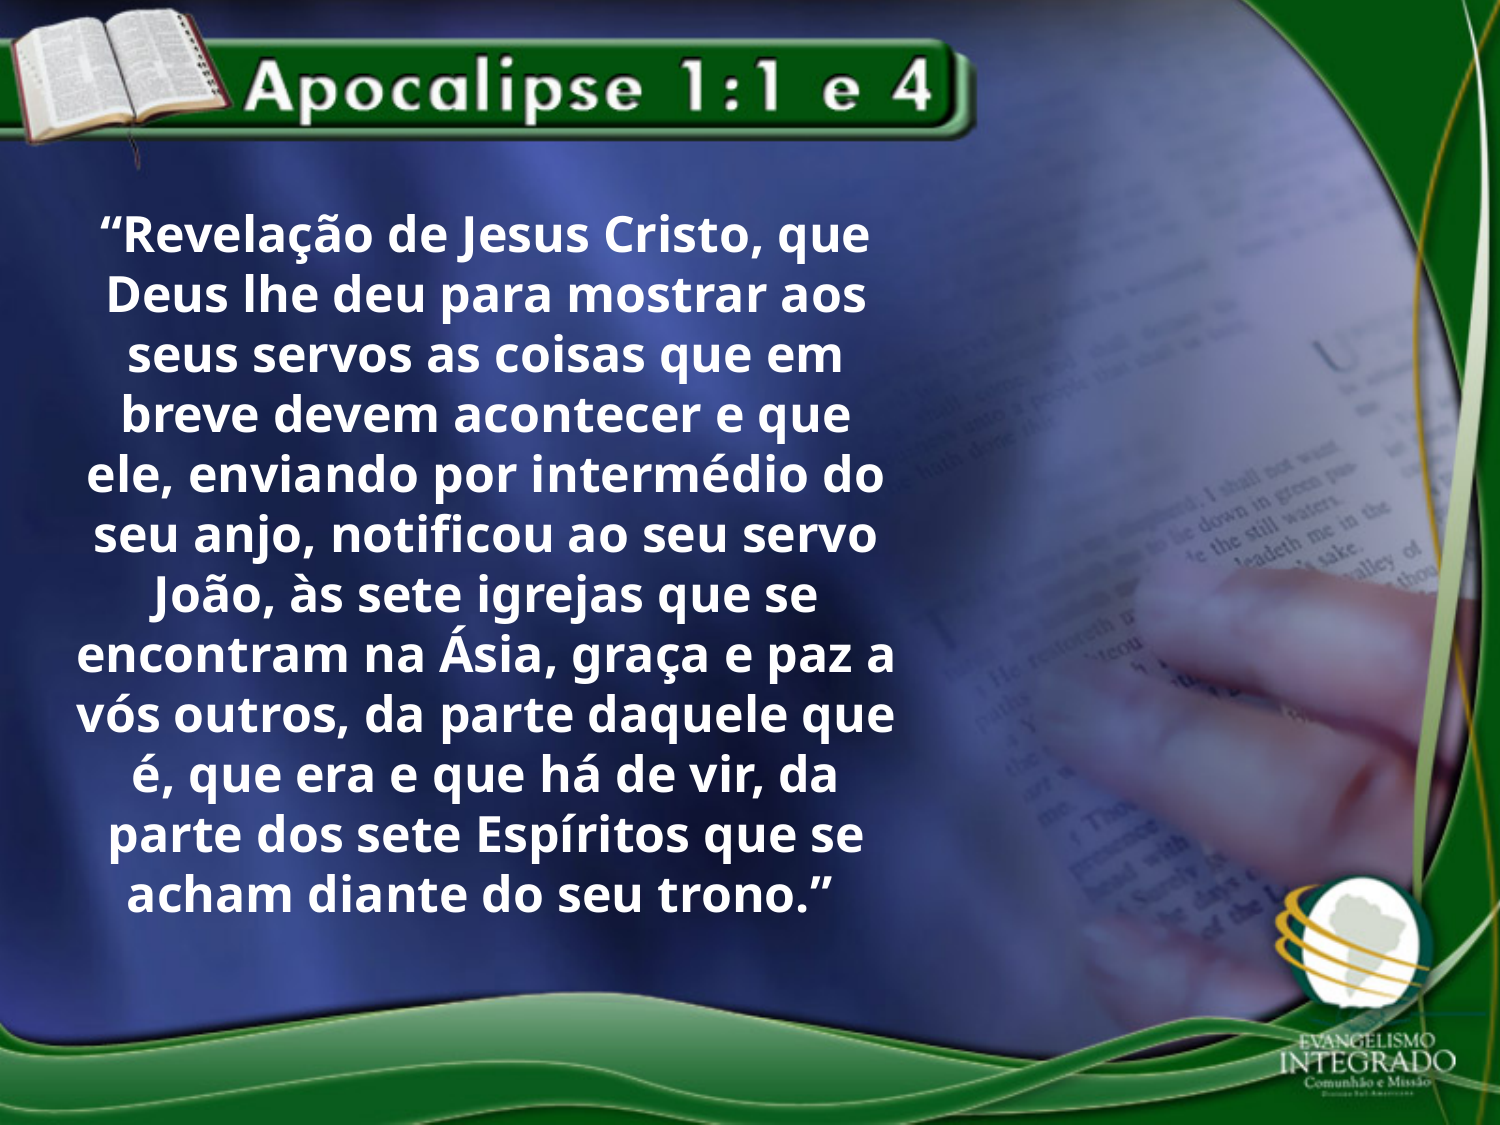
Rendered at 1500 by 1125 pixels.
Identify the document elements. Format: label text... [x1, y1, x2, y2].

text_box “Revelação de Jesus Cristo, que Deus lhe deu para mostrar aos seus servos as coisas que em breve devem acontecer e que ele, enviando por intermédio do seu anjo, notificou ao seu servo João, às sete igrejas que se encontram na Ásia, graça e paz a vós outros, da parte daquele que é, que era e que há de vir, da parte dos sete Espíritos que se acham diante do seu trono.” [58, 195, 914, 930]
picture [0, 0, 1500, 1125]
